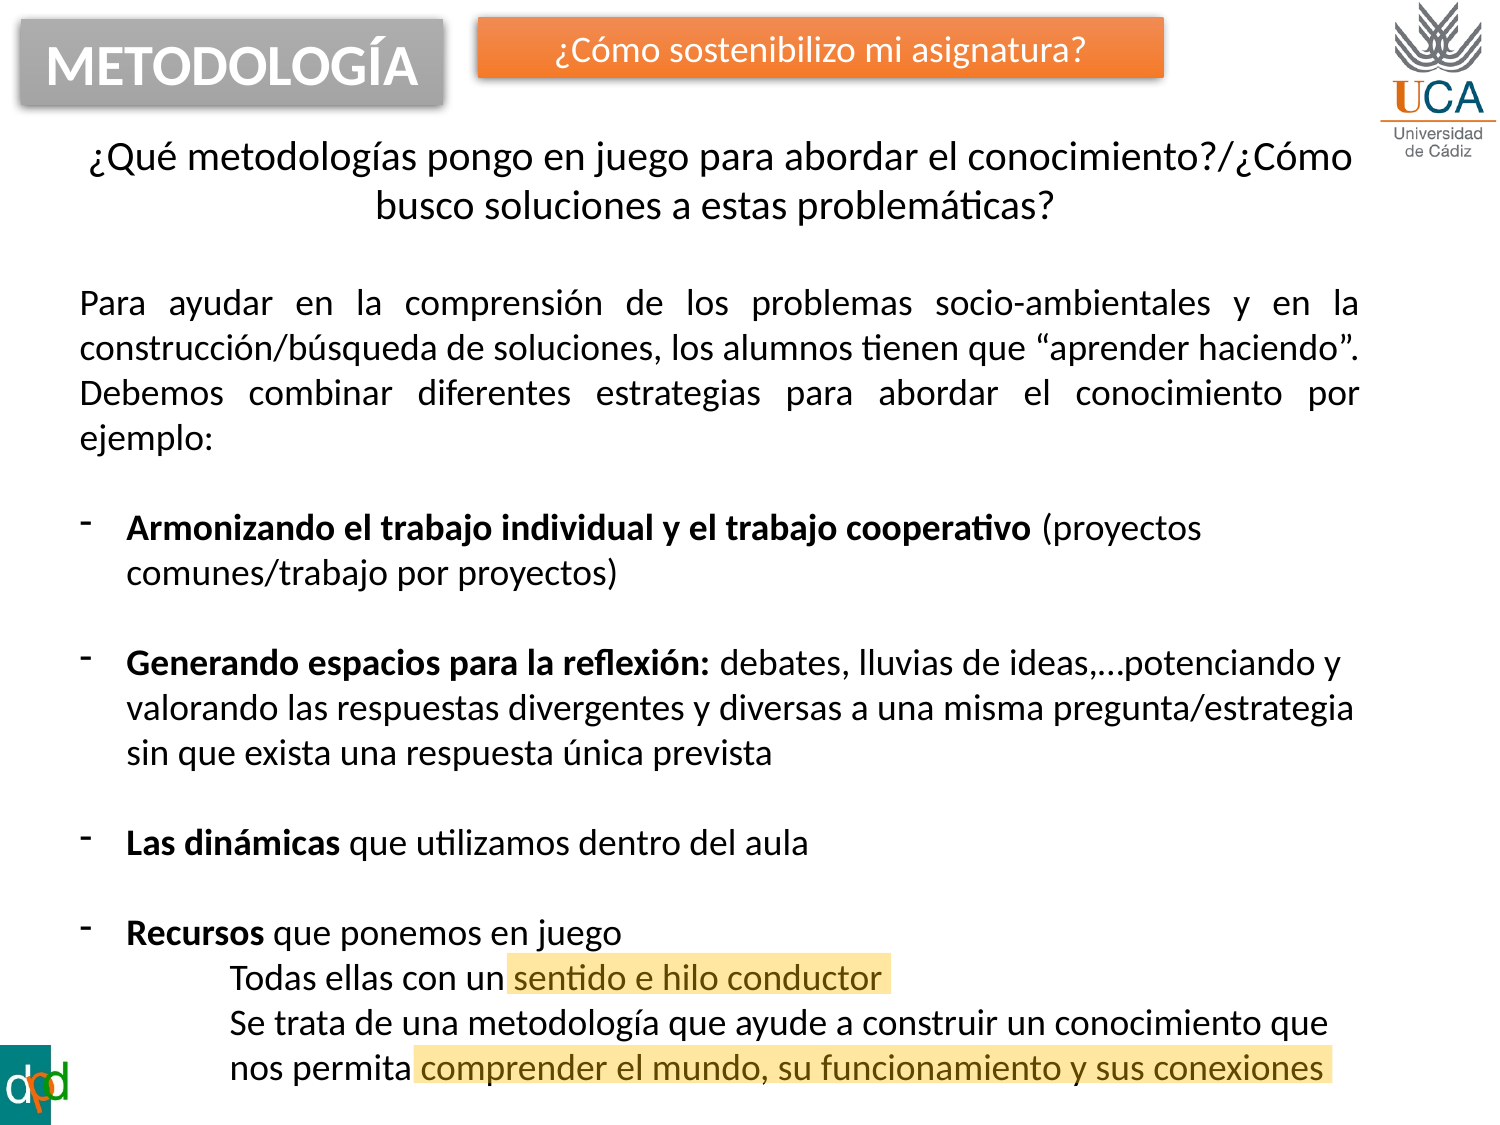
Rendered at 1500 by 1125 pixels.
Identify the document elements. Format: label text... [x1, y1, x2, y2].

picture [1376, 0, 1500, 160]
text_box ¿Qué metodologías pongo en juego para abordar el conocimiento?/¿Cómo busco soluciones a estas problemáticas? Para ayudar en la comprensión de los problemas socio-ambientales y en la construcción/búsqueda de soluciones, los alumnos tienen que “aprender haciendo”. Debemos combinar diferentes estrategias para abordar el conocimiento por ejemplo: Armonizando el trabajo individual y el trabajo cooperativo (proyectos comunes/trabajo por proyectos) Generando espacios para la reflexión: debates, lluvias de ideas,…potenciando y valorando las respuestas divergentes y diversas a una misma pregunta/estrategia sin que exista una respuesta única prevista Las dinámicas que utilizamos dentro del aula Recursos que ponemos en juego Todas ellas con un sentido e hilo conductor Se trata de una metodología que ayude a construir un conocimiento que nos permita comprender el mundo, su funcionamiento y sus conexiones [64, 75, 1376, 1096]
text_box [413, 1044, 1333, 1084]
text_box [506, 952, 892, 995]
text_box METODOLOGÍA [21, 19, 443, 105]
picture [0, 1045, 83, 1125]
text_box ¿Cómo sostenibilizo mi asignatura? [478, 17, 1164, 78]
